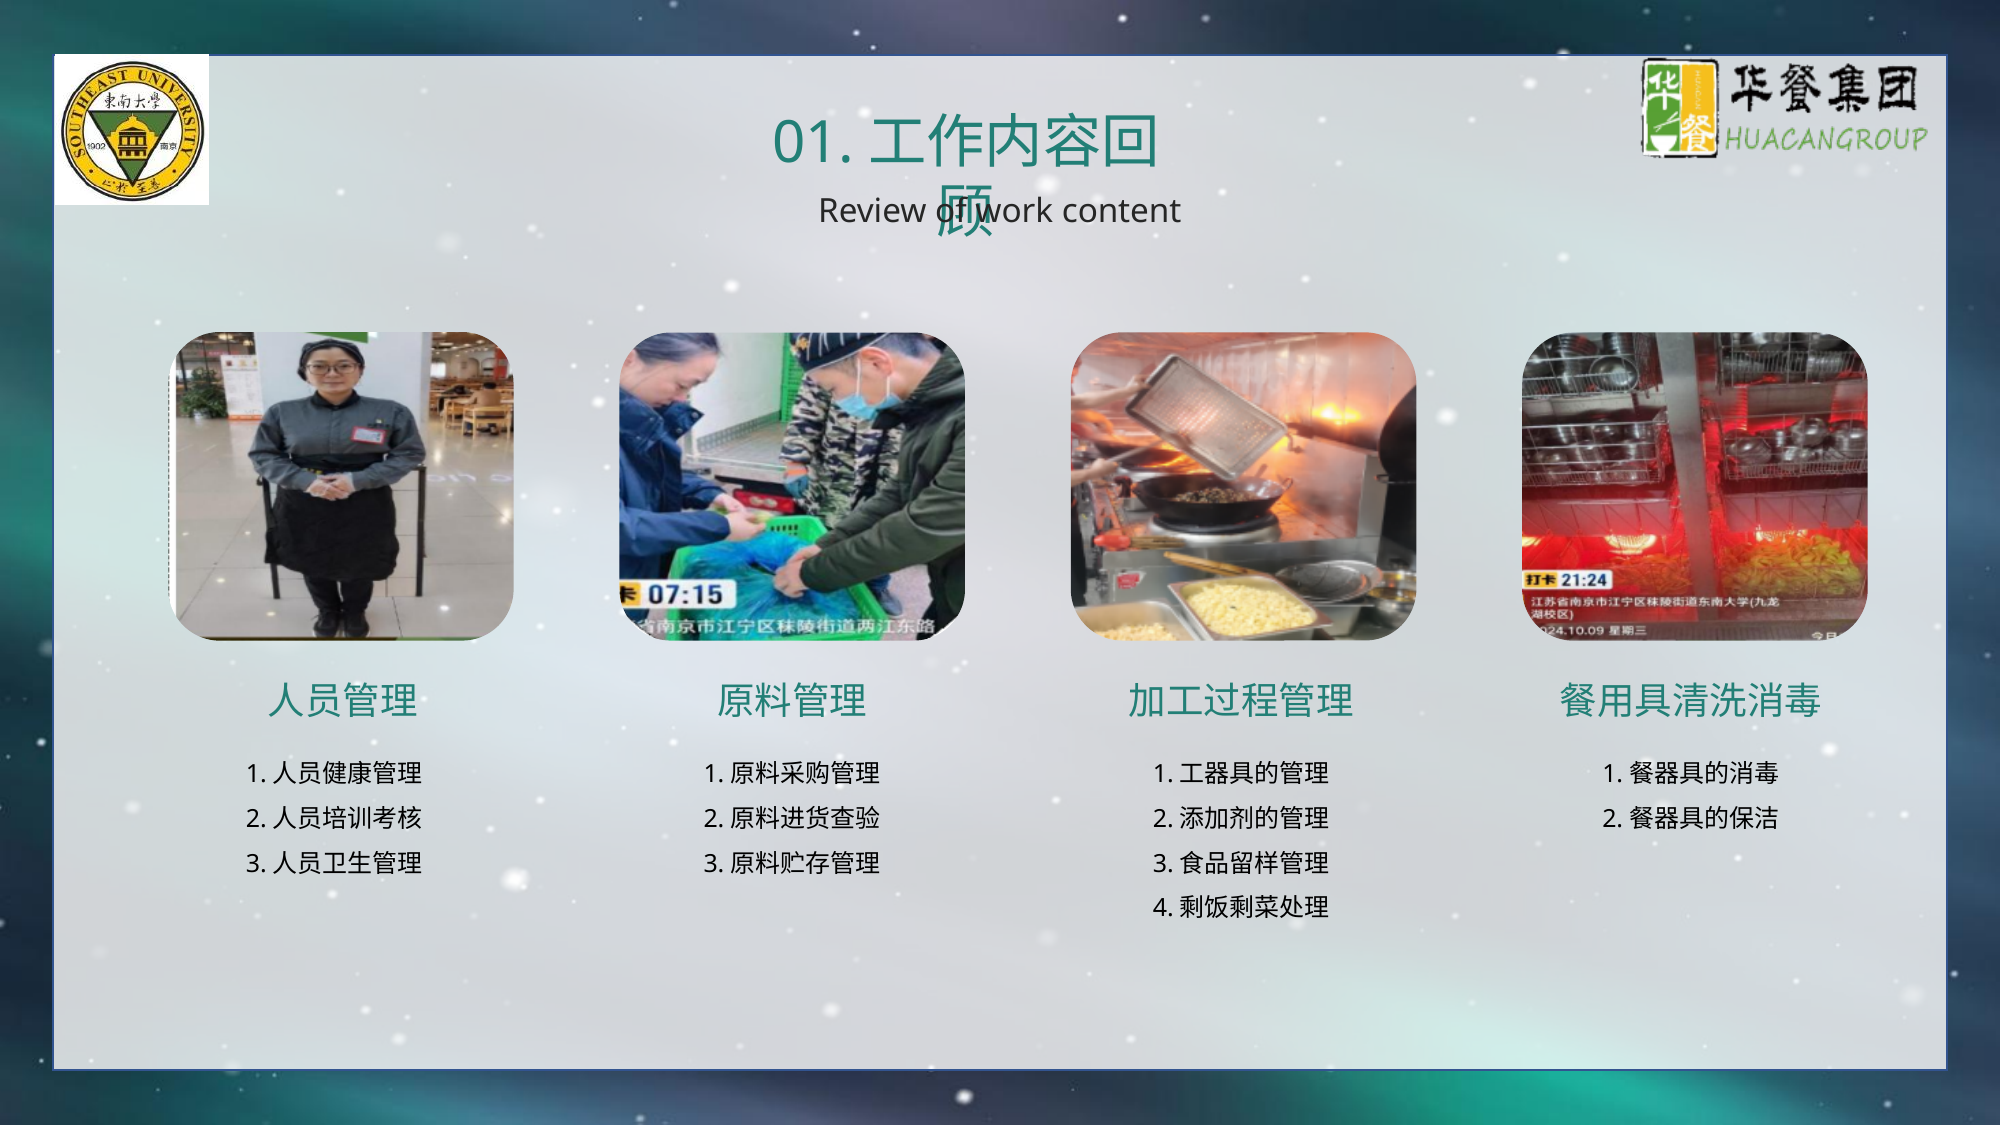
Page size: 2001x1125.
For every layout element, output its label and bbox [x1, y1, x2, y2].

text_box [734, 96, 1202, 238]
text_box [133, 669, 1900, 978]
picture [0, 0, 2000, 1125]
